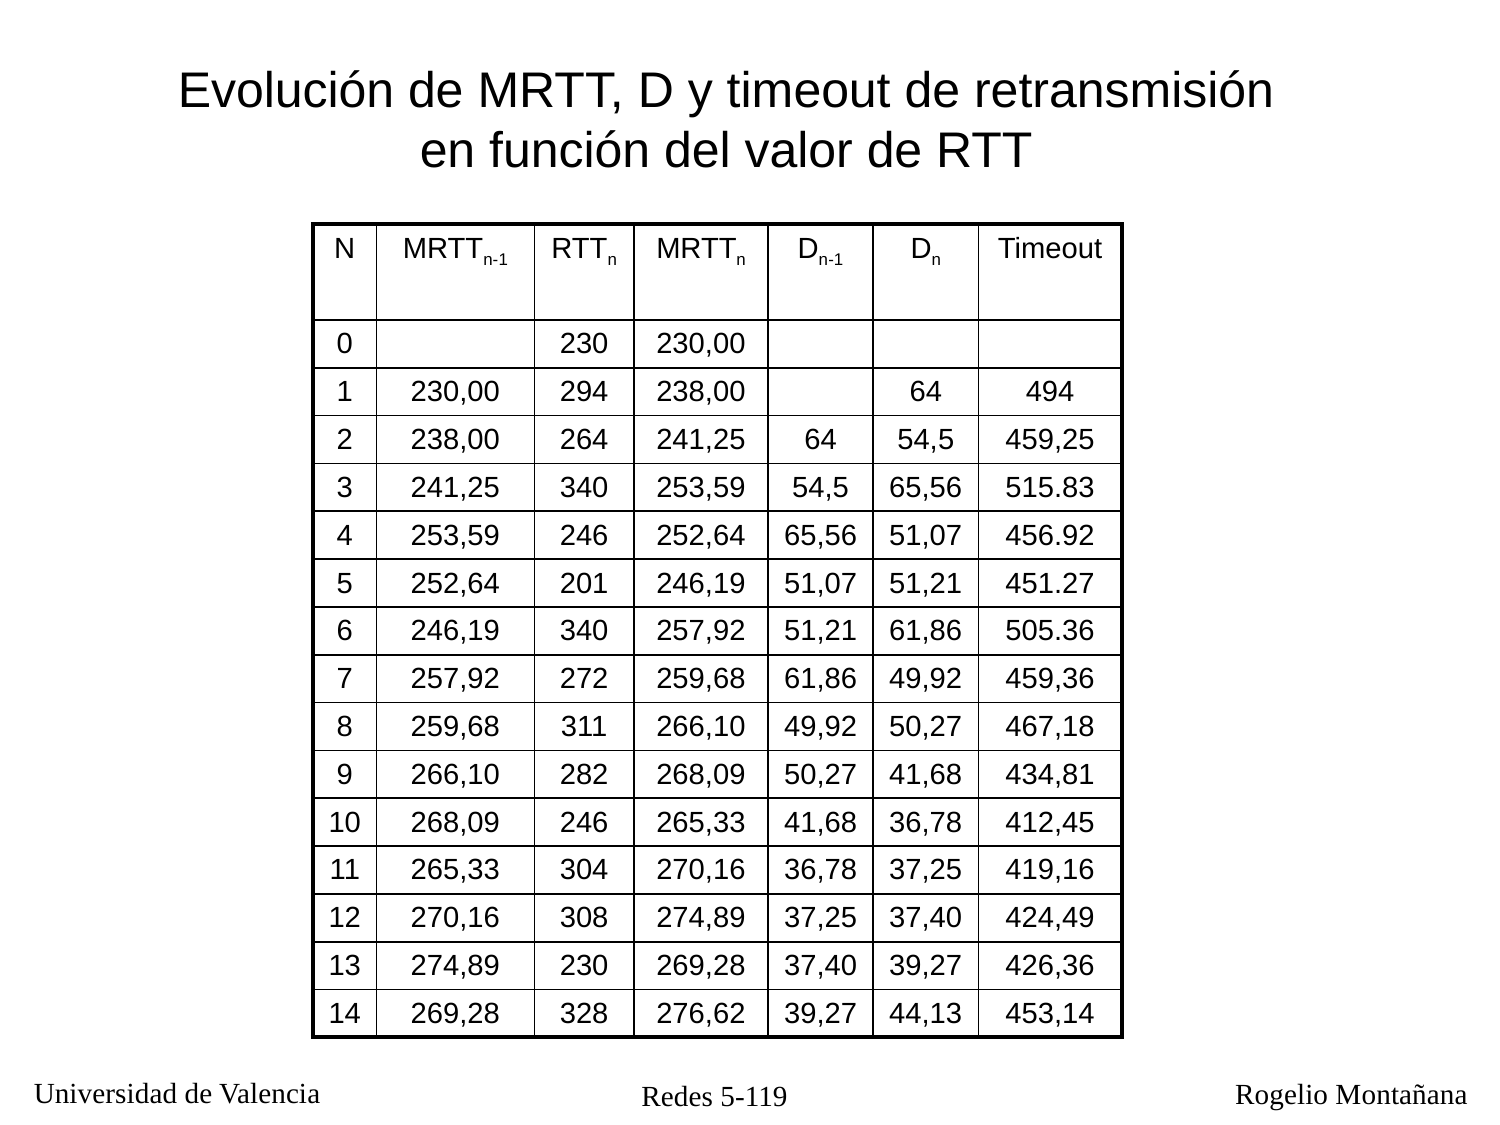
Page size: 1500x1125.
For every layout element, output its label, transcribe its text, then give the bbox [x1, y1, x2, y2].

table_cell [769, 847, 872, 893]
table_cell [874, 847, 978, 893]
table_cell 65,56 [874, 464, 978, 510]
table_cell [635, 751, 767, 797]
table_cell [979, 895, 1120, 941]
table_header Dn [874, 226, 978, 319]
table_cell 515.83 [979, 464, 1120, 510]
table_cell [377, 990, 534, 1035]
table_cell 61,86 [769, 656, 872, 702]
table_cell 266,10 [635, 703, 767, 750]
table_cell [979, 751, 1120, 797]
table_cell 8 [315, 703, 376, 750]
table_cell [769, 895, 872, 941]
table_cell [377, 751, 534, 797]
table_cell 51,07 [769, 560, 872, 606]
table_cell 64 [769, 416, 872, 463]
table_cell 64 [874, 369, 978, 415]
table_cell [874, 751, 978, 797]
table_cell [874, 321, 978, 367]
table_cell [979, 703, 1120, 750]
table_cell 50,27 [874, 703, 978, 750]
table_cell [635, 847, 767, 893]
table_cell 51,21 [769, 608, 872, 654]
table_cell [377, 847, 534, 893]
table_cell 253,59 [377, 512, 534, 558]
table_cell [535, 990, 633, 1035]
table_cell 257,92 [377, 656, 534, 702]
table_cell 257,92 [635, 608, 767, 654]
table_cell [535, 943, 633, 989]
table_cell 65,56 [769, 512, 872, 558]
table_cell 230 [535, 321, 633, 367]
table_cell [769, 990, 872, 1035]
table_cell 459,36 [979, 656, 1120, 702]
table_cell 238,00 [635, 369, 767, 415]
table_cell 451.27 [979, 560, 1120, 606]
table_cell 294 [535, 369, 633, 415]
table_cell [874, 943, 978, 989]
table_cell 51,07 [874, 512, 978, 558]
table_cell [769, 799, 872, 845]
table_cell 230,00 [635, 321, 767, 367]
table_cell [535, 799, 633, 845]
table_header N [315, 226, 376, 319]
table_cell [635, 990, 767, 1035]
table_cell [979, 799, 1120, 845]
table_cell 252,64 [377, 560, 534, 606]
table_cell 238,00 [377, 416, 534, 463]
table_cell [979, 847, 1120, 893]
table_cell [769, 369, 872, 415]
table_header Timeout [979, 226, 1120, 319]
table_header MRTTn-1 [377, 226, 534, 319]
table_cell 246 [535, 512, 633, 558]
table_cell 459,25 [979, 416, 1120, 463]
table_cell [769, 751, 872, 797]
table_cell 253,59 [635, 464, 767, 510]
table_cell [377, 799, 534, 845]
table_cell 259,68 [377, 703, 534, 750]
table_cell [535, 847, 633, 893]
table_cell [635, 799, 767, 845]
table_cell 272 [535, 656, 633, 702]
table_cell 340 [535, 608, 633, 654]
table_cell 49,92 [769, 703, 872, 750]
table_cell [377, 895, 534, 941]
table_cell 241,25 [635, 416, 767, 463]
table_cell 54,5 [769, 464, 872, 510]
table_cell 252,64 [635, 512, 767, 558]
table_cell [315, 751, 376, 797]
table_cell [315, 847, 376, 893]
table_cell 54,5 [874, 416, 978, 463]
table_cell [874, 990, 978, 1035]
table_cell 505.36 [979, 608, 1120, 654]
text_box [135, 49, 1317, 185]
table_cell 340 [535, 464, 633, 510]
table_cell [315, 943, 376, 989]
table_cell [979, 990, 1120, 1035]
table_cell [315, 799, 376, 845]
table_cell 49,92 [874, 656, 978, 702]
table_cell 241,25 [377, 464, 534, 510]
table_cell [769, 943, 872, 989]
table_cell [535, 895, 633, 941]
table_cell 2 [315, 416, 376, 463]
table_cell 61,86 [874, 608, 978, 654]
table_header RTTn [535, 226, 633, 319]
table_cell 311 [535, 703, 633, 750]
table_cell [979, 943, 1120, 989]
table_cell 51,21 [874, 560, 978, 606]
table_cell 5 [315, 560, 376, 606]
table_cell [315, 990, 376, 1035]
table_cell 230,00 [377, 369, 534, 415]
table_cell 0 [315, 321, 376, 367]
table_cell 3 [315, 464, 376, 510]
table_header MRTTn [635, 226, 767, 319]
table_cell 6 [315, 608, 376, 654]
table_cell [635, 943, 767, 989]
table_cell 1 [315, 369, 376, 415]
table_cell 246,19 [635, 560, 767, 606]
table_cell 259,68 [635, 656, 767, 702]
table_cell 201 [535, 560, 633, 606]
table_cell 494 [979, 369, 1120, 415]
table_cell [377, 943, 534, 989]
table_cell 456.92 [979, 512, 1120, 558]
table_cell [315, 895, 376, 941]
table_cell 246,19 [377, 608, 534, 654]
table_cell 264 [535, 416, 633, 463]
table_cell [635, 895, 767, 941]
table_cell [377, 321, 534, 367]
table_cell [535, 751, 633, 797]
table_cell 4 [315, 512, 376, 558]
table_cell [769, 321, 872, 367]
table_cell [874, 799, 978, 845]
table_header Dn-1 [769, 226, 872, 319]
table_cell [874, 895, 978, 941]
table_cell 7 [315, 656, 376, 702]
table_cell [979, 321, 1120, 367]
